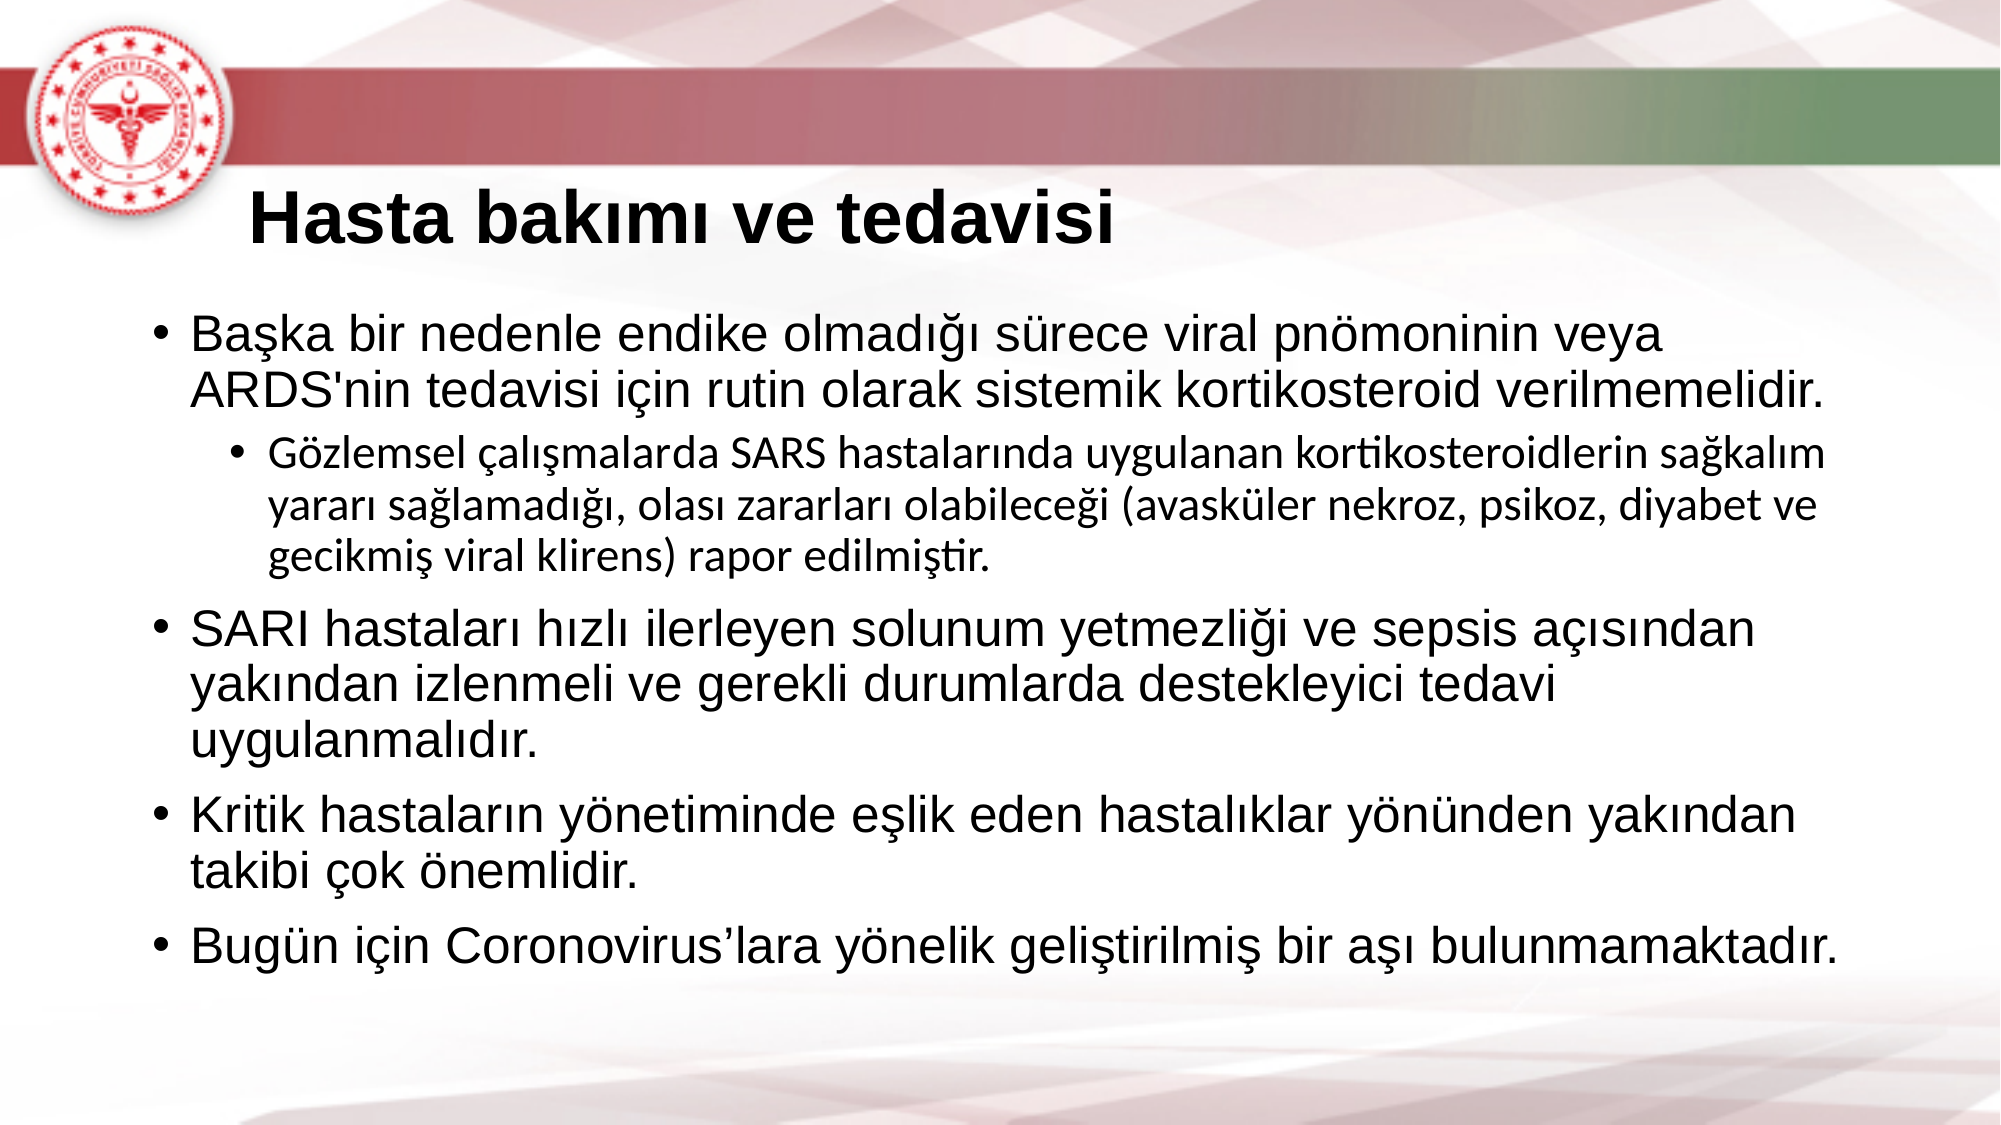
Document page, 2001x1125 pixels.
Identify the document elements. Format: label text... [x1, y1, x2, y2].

title Hasta bakımı ve tedavisi [234, 162, 1915, 278]
picture [0, 0, 2001, 1125]
list Başka bir nedenle endike olmadığı sürece viral pnömoninin veya ARDS'nin tedavisi için rutin olarak sistemik kortikosteroid verilmemelidir. Gözlemsel çalışmalarda SARS hastalarında uygulanan kortikosteroidlerin sağkalım yararı sağlamadığı, olası zararları olabileceği (avasküler nekroz, psikoz, diyabet ve gecikmiş viral klirens) rapor edilmiştir. SARI hastaları hızlı ilerleyen solunum yetmezliği ve sepsis açısından yakından izlenmeli ve gerekli durumlarda destekleyici tedavi uygulanmalıdır. Kritik hastaların yönetiminde eşlik eden hastalıklar yönünden yakından takibi çok önemlidir. Bugün için Coronovirus’lara yönelik geliştirilmiş bir aşı bulunmamaktadır. [137, 299, 1863, 1014]
